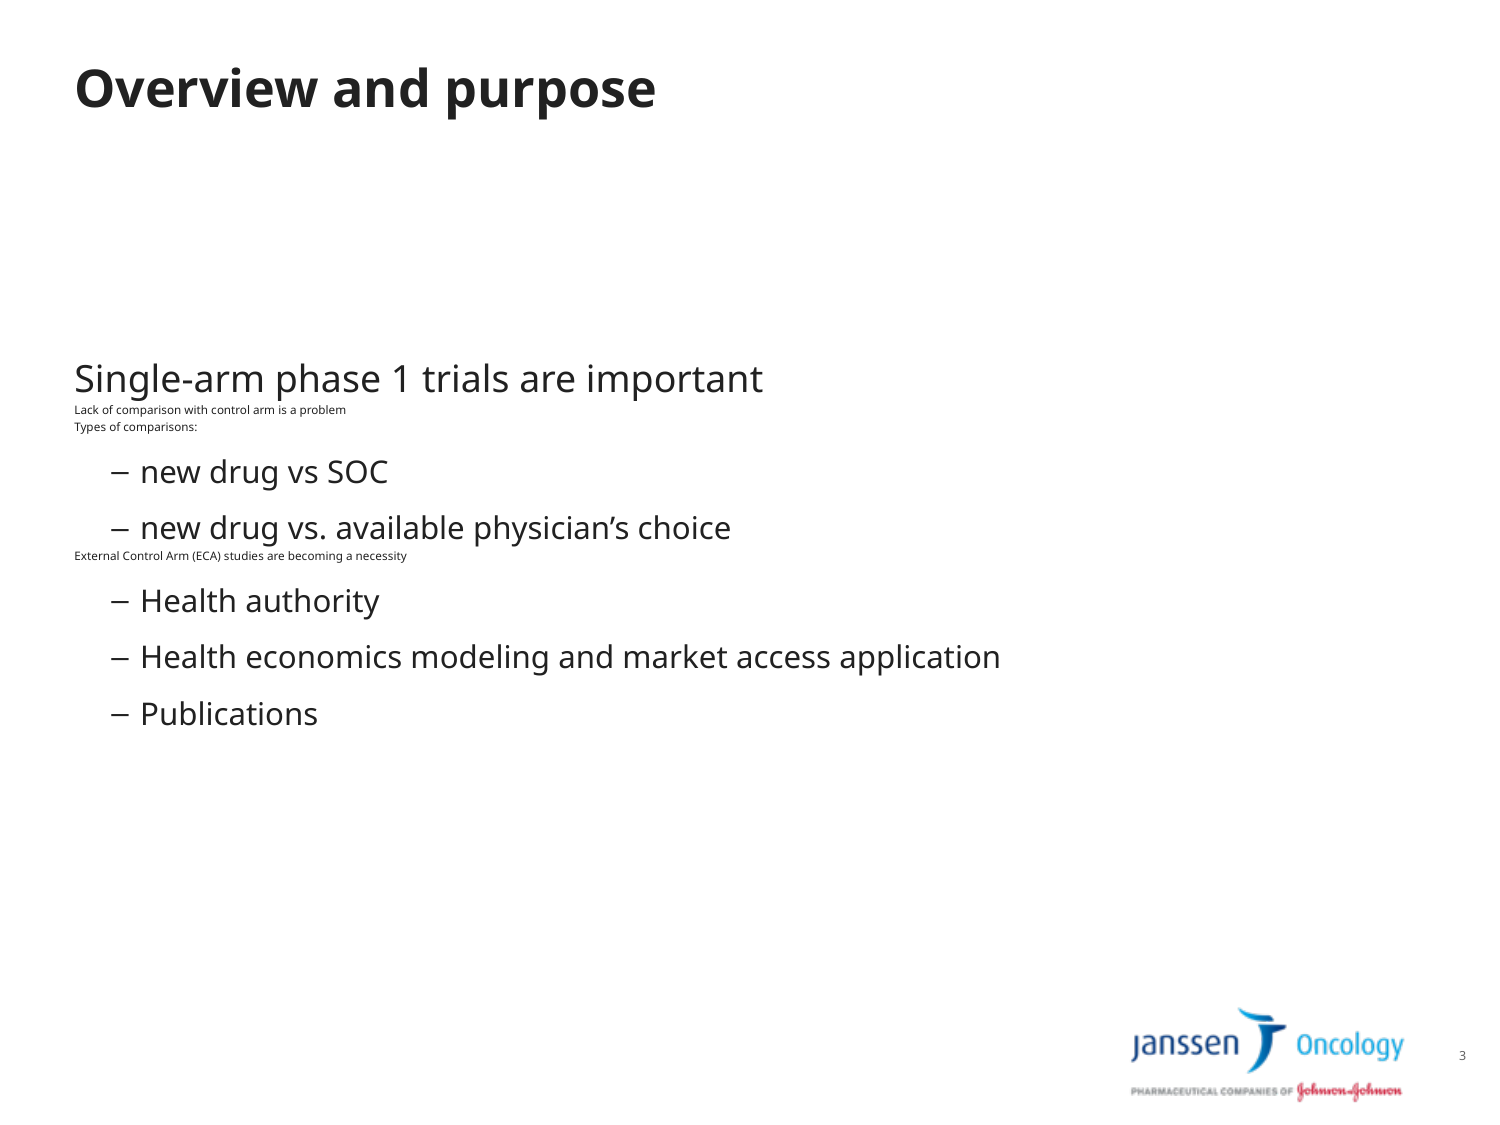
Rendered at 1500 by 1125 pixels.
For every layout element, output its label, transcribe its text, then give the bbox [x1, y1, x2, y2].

title Overview and purpose [73, 61, 1427, 120]
slide_number 3 [1425, 1029, 1482, 1085]
list Single-arm phase 1 trials are important Lack of comparison with control arm is a problem Types of comparisons: new drug vs SOC new drug vs. available physician’s choice External Control Arm (ECA) studies are becoming a necessity Health authority Health economics modeling and market access application Publications [73, 201, 1427, 770]
picture [1105, 981, 1431, 1125]
